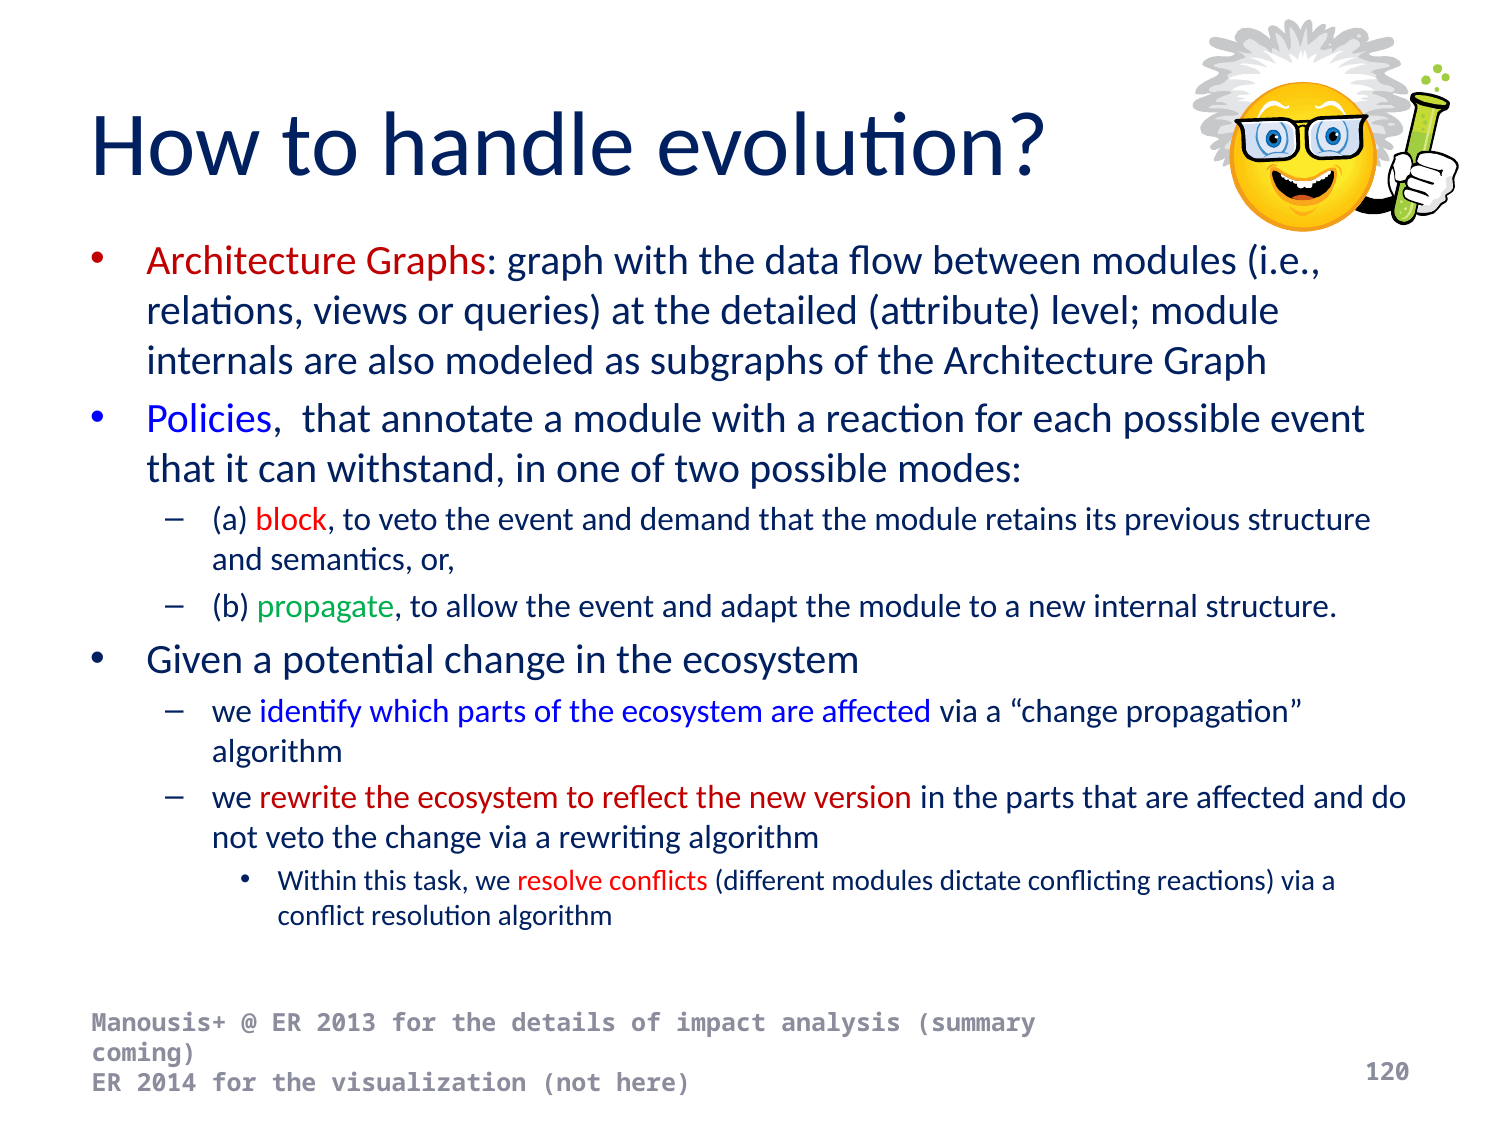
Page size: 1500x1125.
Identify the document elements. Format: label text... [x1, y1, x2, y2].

title How to handle evolution? [75, 45, 1187, 224]
footer Manousis+ @ ER 2013 for the details of impact analysis (summary coming) ER 2014 for the visualization (not here) [76, 999, 1164, 1103]
slide_number 120 [1164, 1042, 1425, 1103]
picture [1192, 18, 1459, 232]
list Architecture Graphs: graph with the data flow between modules (i.e., relations, views or queries) at the detailed (attribute) level; module internals are also modeled as subgraphs of the Architecture Graph Policies, that annotate a module with a reaction for each possible event that it can withstand, in one of two possible modes: (a) block, to veto the event and demand that the module retains its previous structure and semantics, or, (b) propagate, to allow the event and adapt the module to a new internal structure. Given a potential change in the ecosystem we identify which parts of the ecosystem are affected via a “change propagation” algorithm we rewrite the ecosystem to reflect the new version in the parts that are affected and do not veto the change via a rewriting algorithm Within this task, we resolve conflicts (different modules dictate conflicting reactions) via a conflict resolution algorithm [75, 224, 1425, 1050]
